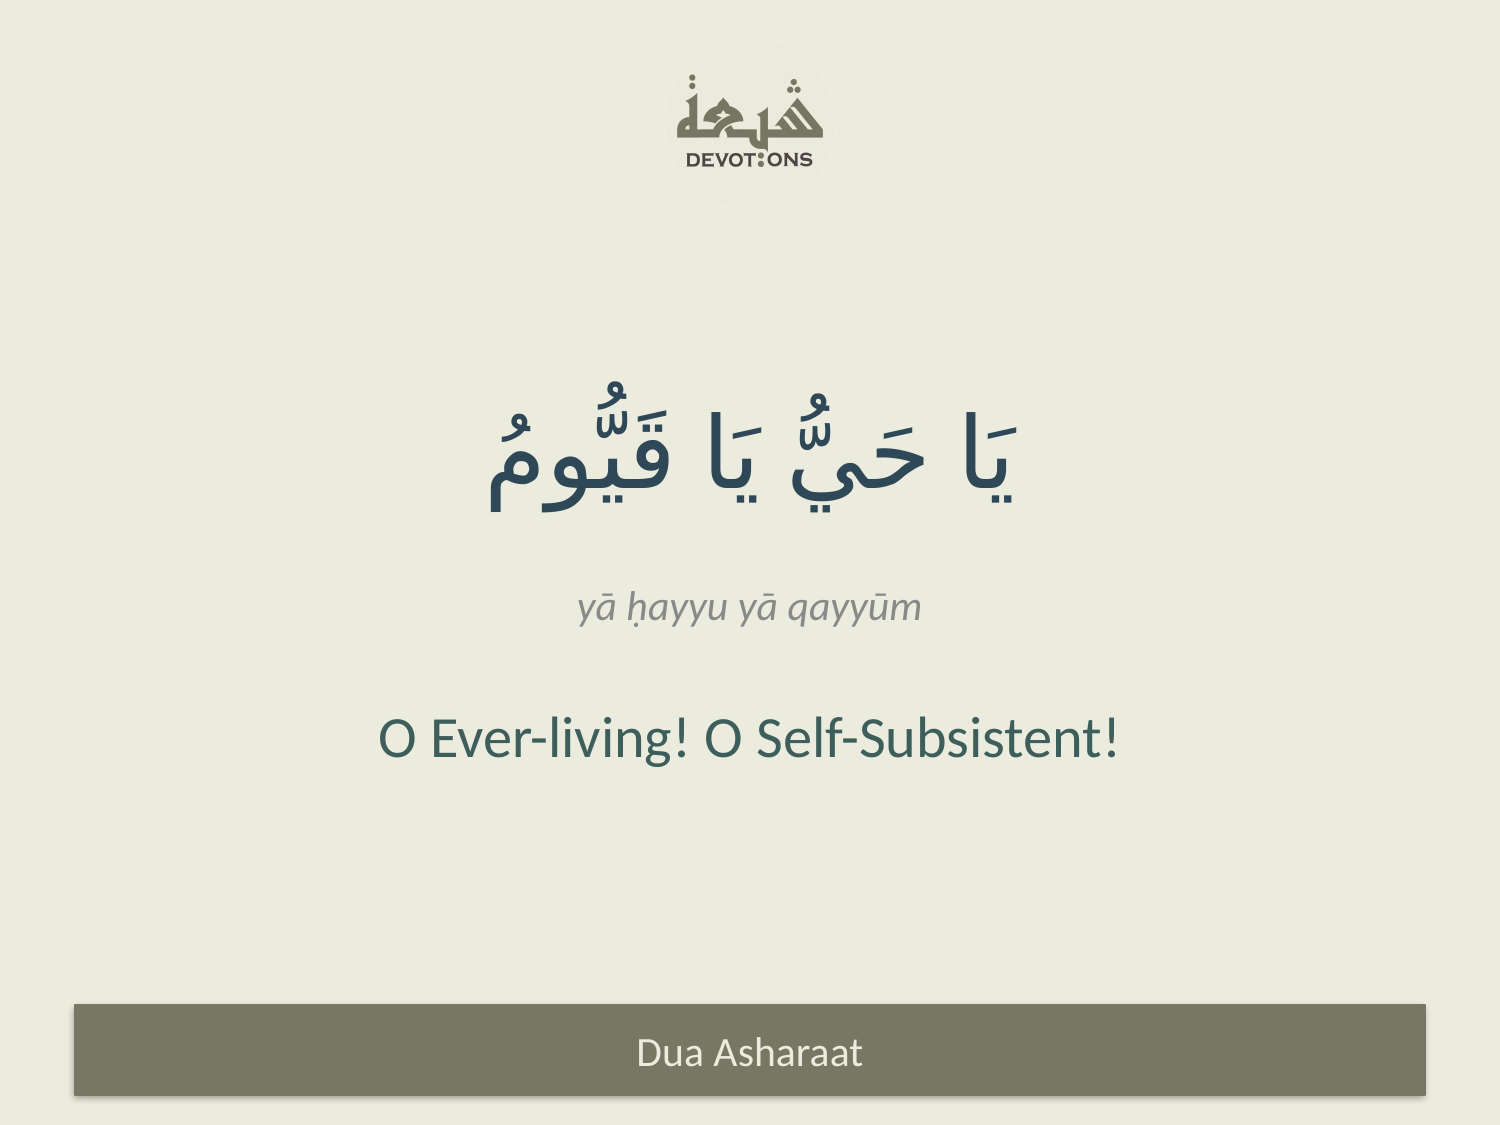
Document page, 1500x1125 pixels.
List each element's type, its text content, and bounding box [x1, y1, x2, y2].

text_box يَا حَيُّ يَا قَيُّومُ yā ḥayyu yā qayyūm O Ever-living! O Self-Subsistent! [74, 381, 1425, 776]
text_box Dua Asharaat [621, 1017, 879, 1083]
text_box [74, 1004, 1426, 1096]
picture [656, 29, 844, 218]
